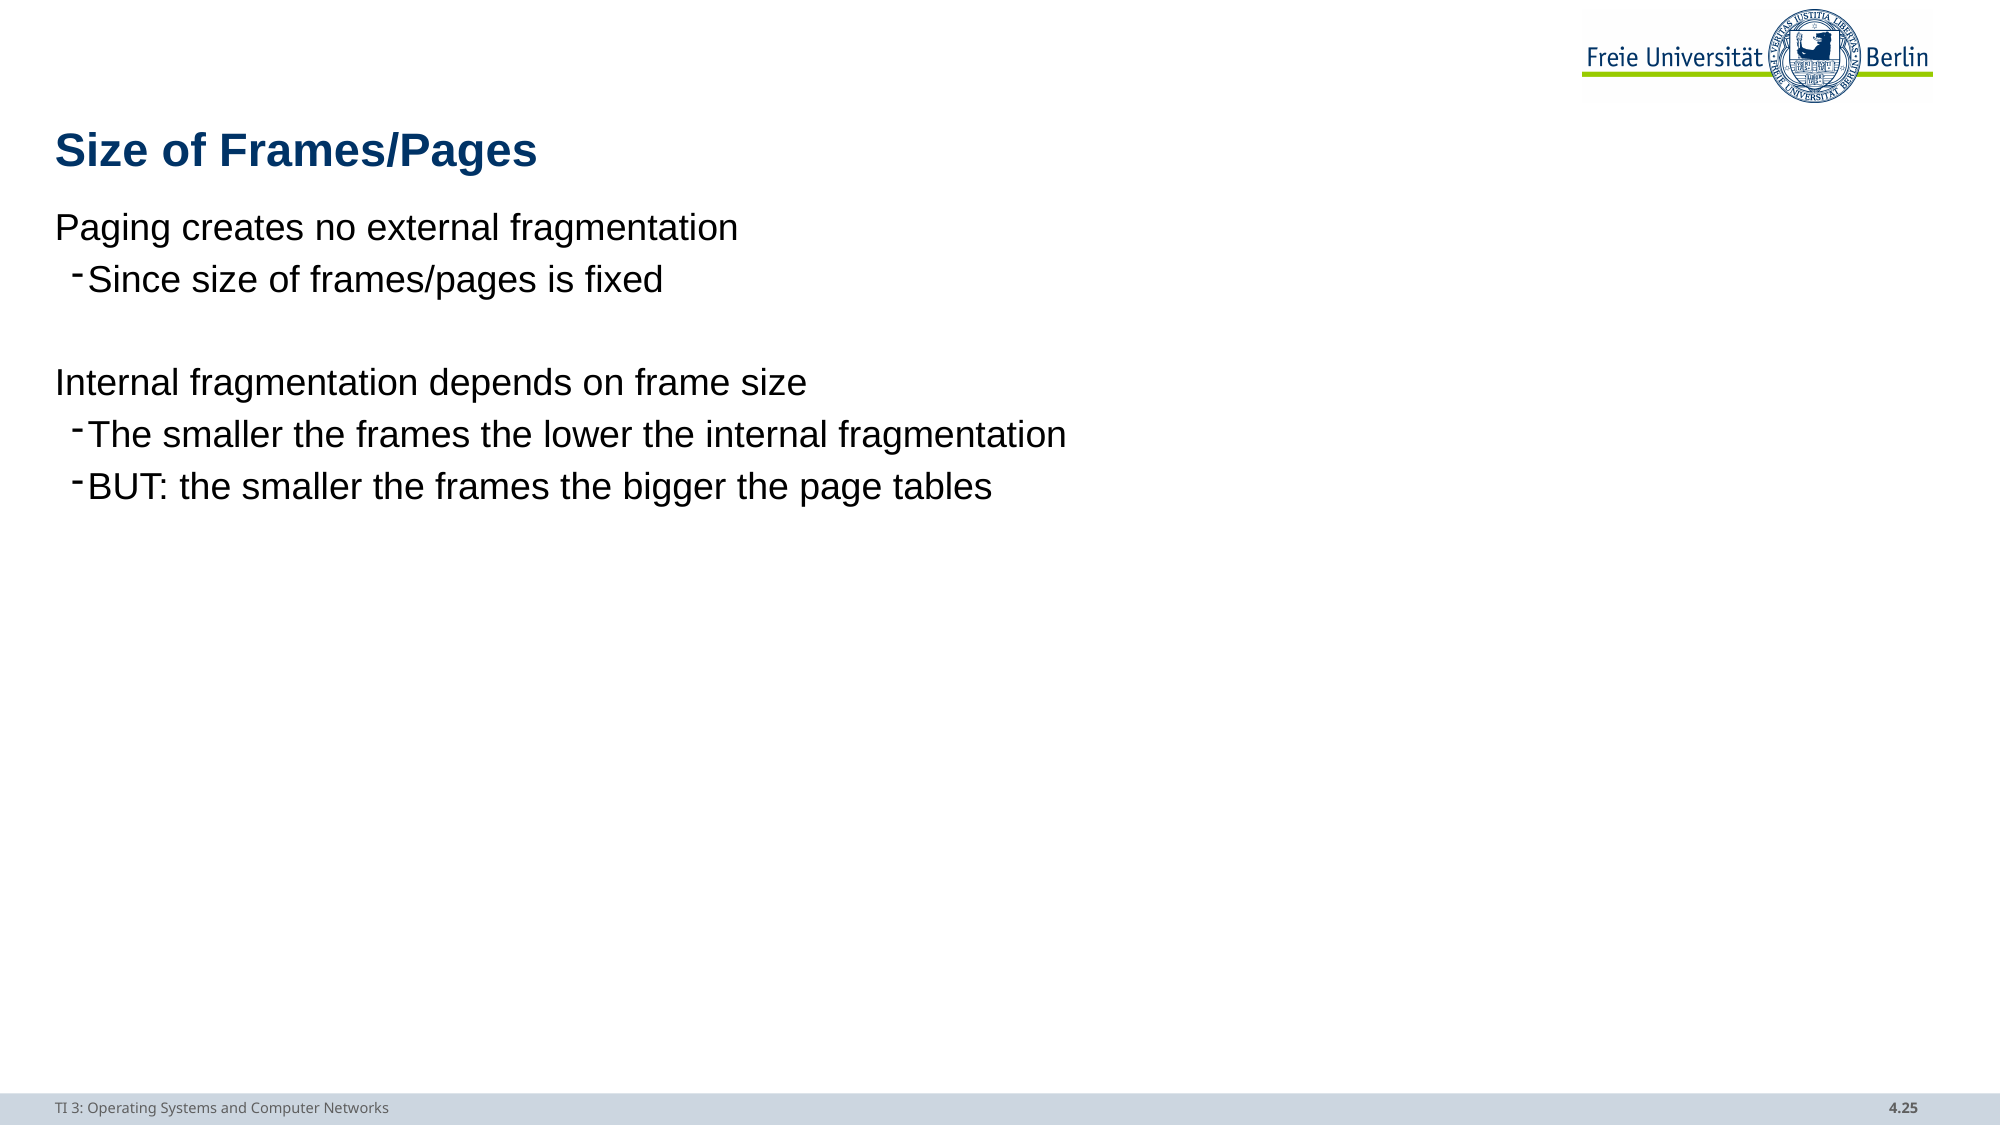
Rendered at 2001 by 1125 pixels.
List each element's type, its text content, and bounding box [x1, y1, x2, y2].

picture [1582, 9, 1933, 103]
footer TI 3: Operating Systems and Computer Networks [54, 1091, 1363, 1125]
list Paging creates no external fragmentation Since size of frames/pages is fixed Internal fragmentation depends on frame size The smaller the frames the lower the internal fragmentation BUT: the smaller the frames the bigger the page tables [54, 201, 1946, 1064]
title Size of Frames/Pages [54, 117, 1946, 188]
